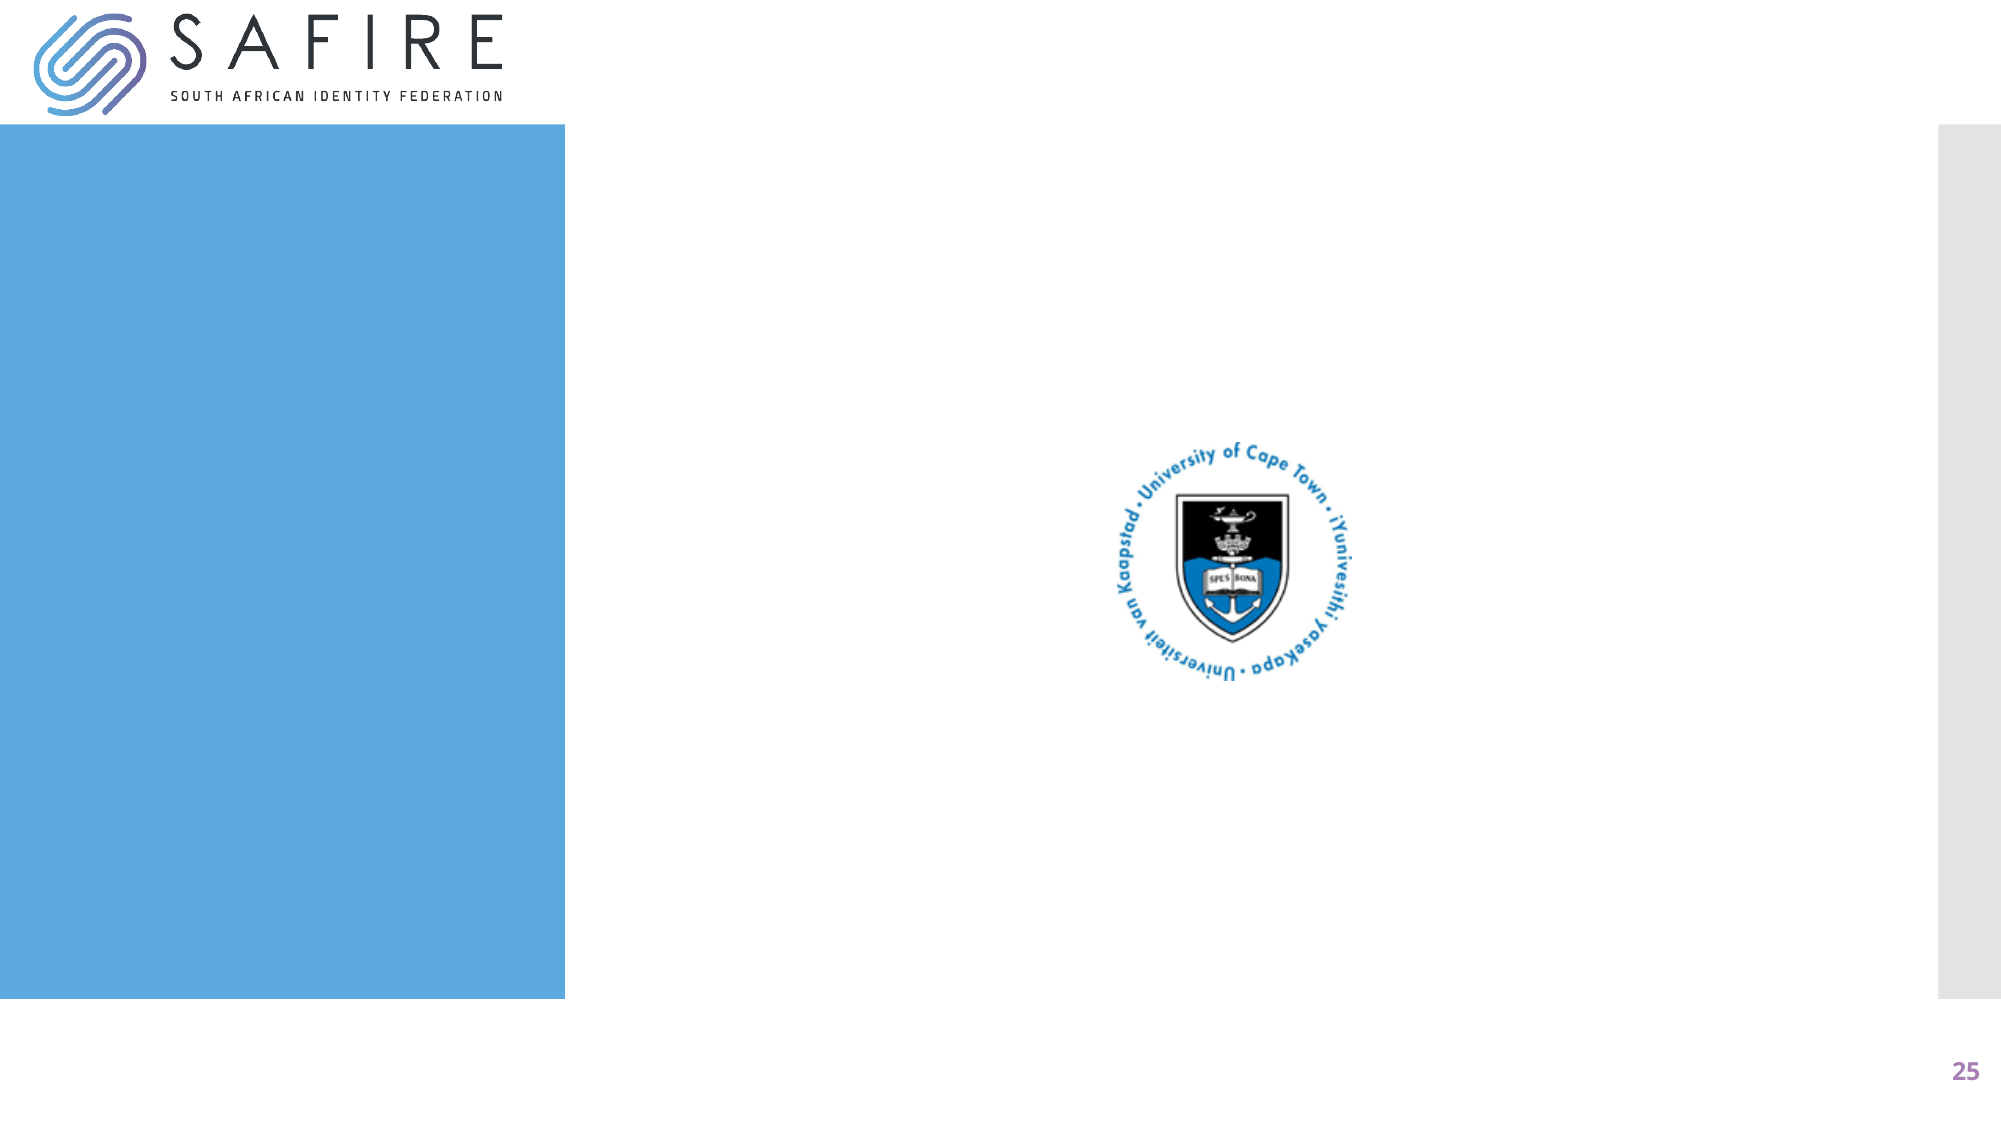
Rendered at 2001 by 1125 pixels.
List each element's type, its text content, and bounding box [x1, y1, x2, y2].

slide_number 25 [1744, 1042, 1996, 1103]
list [1117, 442, 1353, 681]
picture [21, 10, 515, 119]
